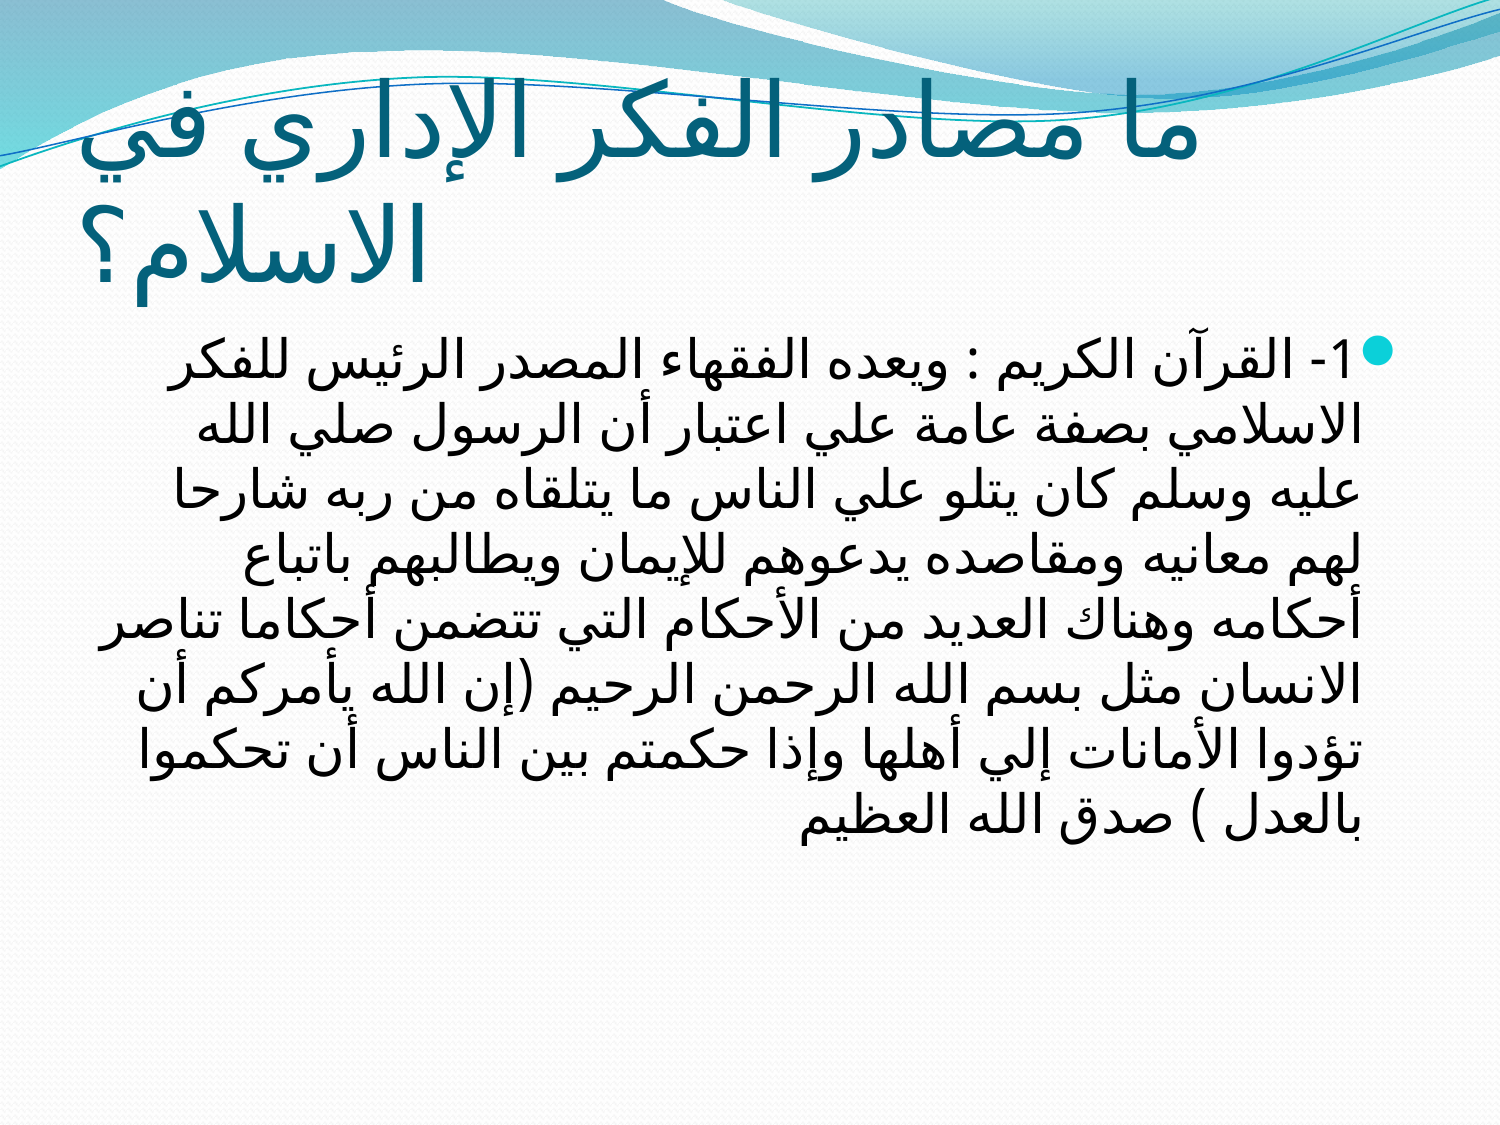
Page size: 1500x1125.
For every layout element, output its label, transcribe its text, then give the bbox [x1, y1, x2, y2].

list 1- القرآن الكريم : ويعده الفقهاء المصدر الرئيس للفكر الاسلامي بصفة عامة علي اعتبار أن الرسول صلي الله عليه وسلم كان يتلو علي الناس ما يتلقاه من ربه شارحا لهم معانيه ومقاصده يدعوهم للإيمان ويطالبهم باتباع أحكامه وهناك العديد من الأحكام التي تتضمن أحكاما تناصر الانسان مثل بسم الله الرحمن الرحيم (إن الله يأمركم أن تؤدوا الأمانات إلي أهلها وإذا حكمتم بين الناس أن تحكموا بالعدل ) صدق الله العظيم [75, 317, 1425, 1038]
title ما مصادر الفكر الإداري في الاسلام؟ [75, 115, 1425, 303]
